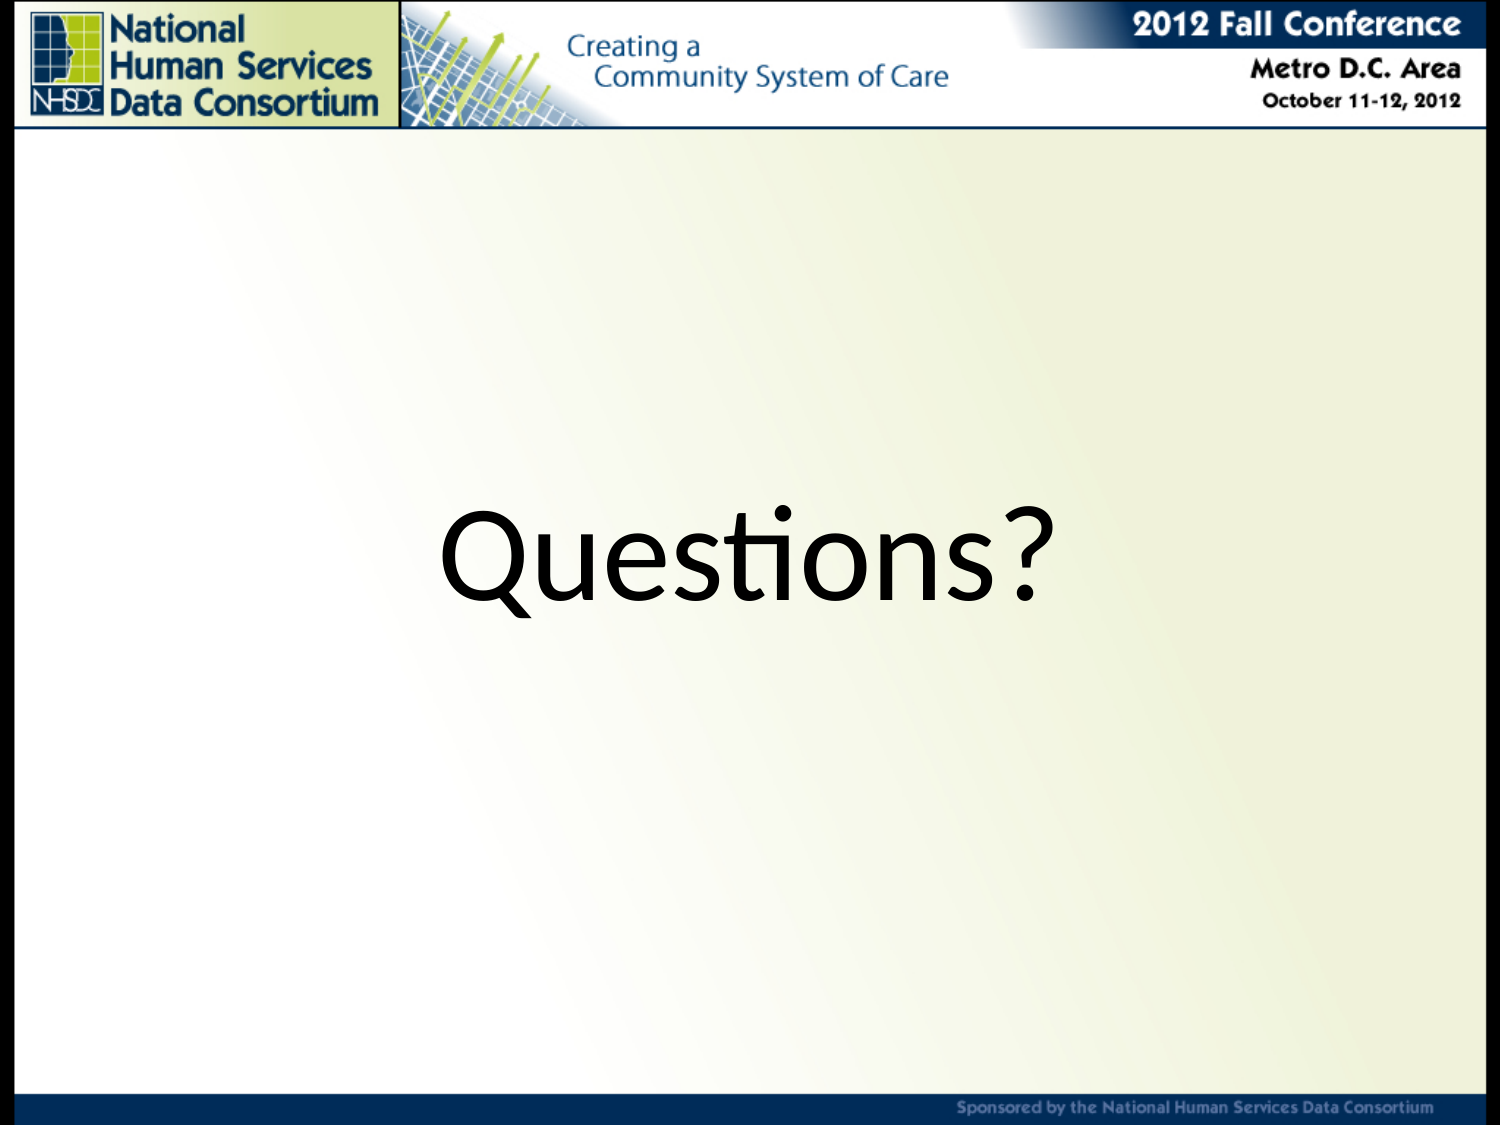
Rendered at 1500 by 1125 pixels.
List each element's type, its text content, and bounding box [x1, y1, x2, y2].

picture [0, 0, 1500, 1125]
list Questions? [75, 262, 1425, 1005]
